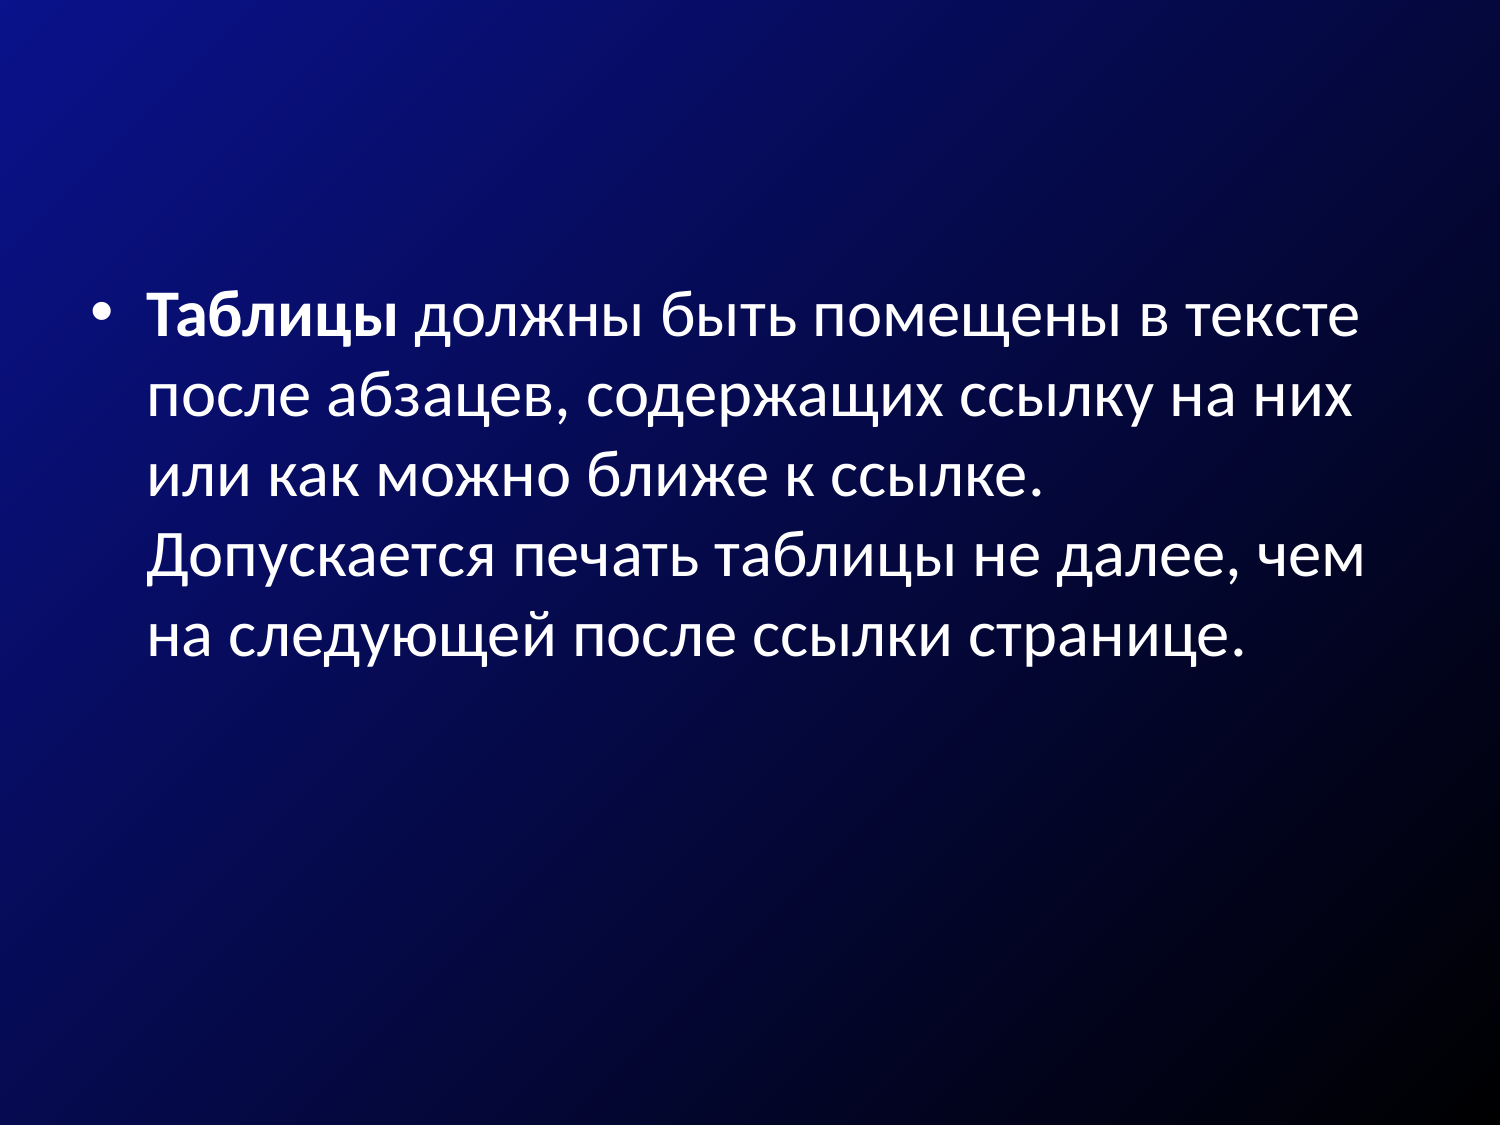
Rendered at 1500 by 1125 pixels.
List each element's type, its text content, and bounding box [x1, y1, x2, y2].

list Таблицы должны быть помещены в тексте после абзацев, содержащих ссылку на них или как можно ближе к ссылке. Допускается печать таблицы не далее, чем на следующей после ссылки странице. [75, 262, 1425, 1005]
